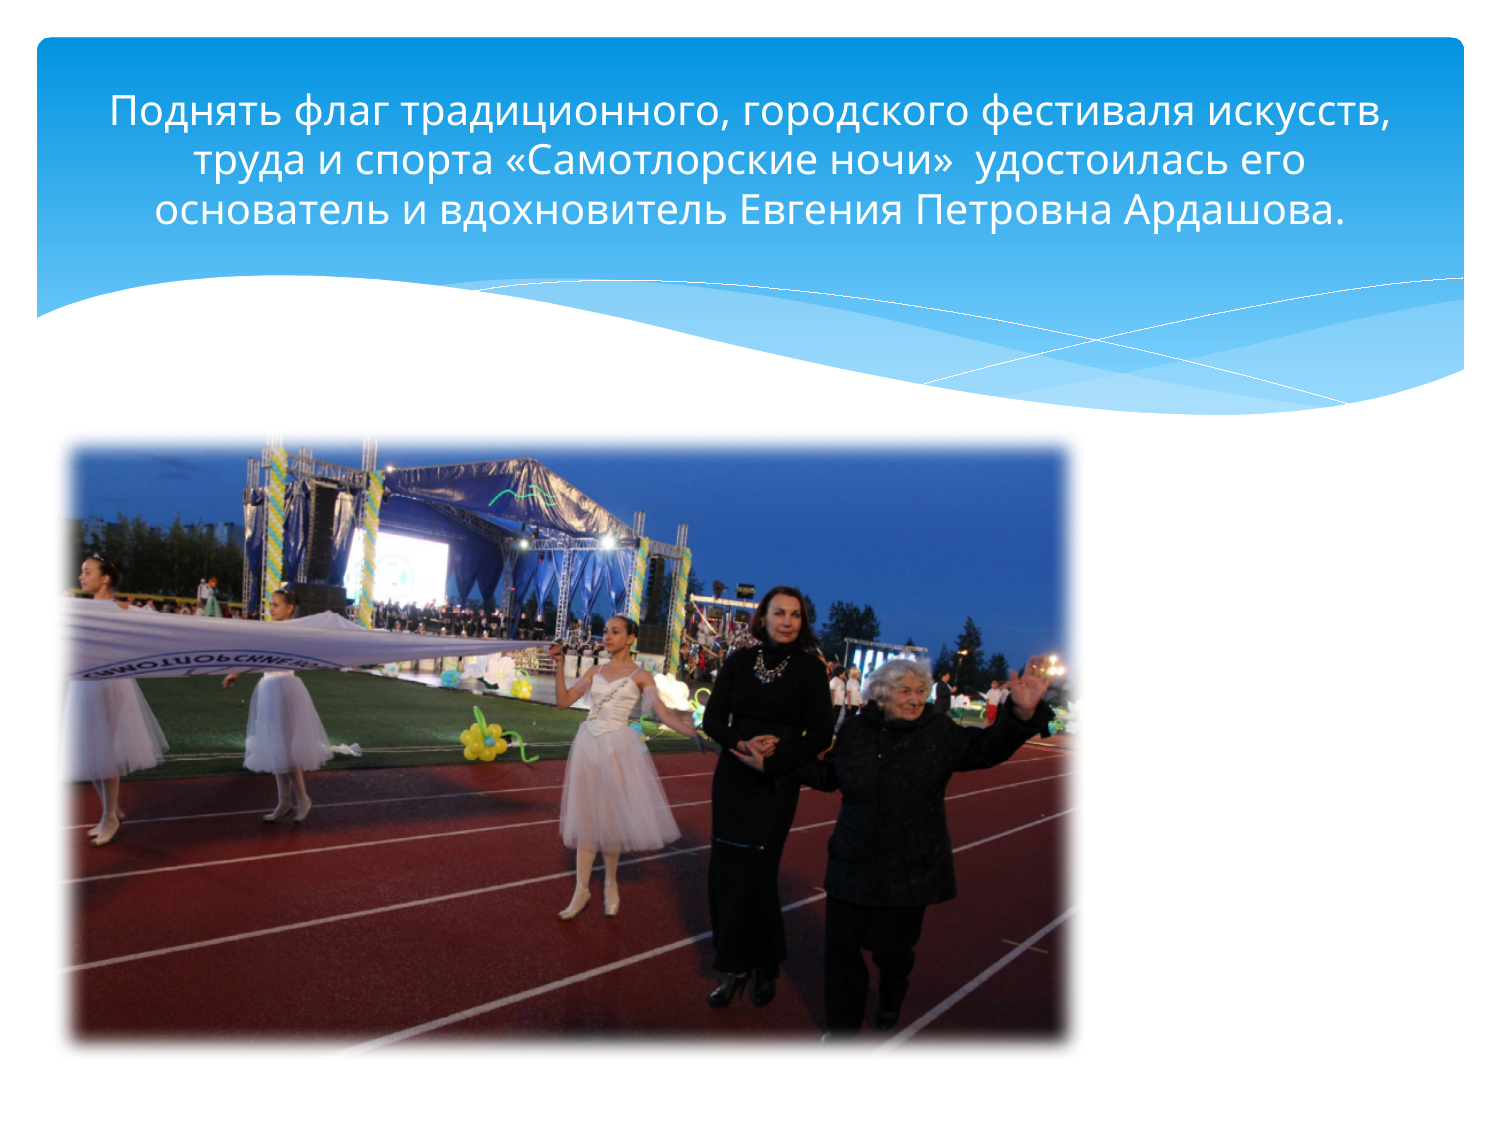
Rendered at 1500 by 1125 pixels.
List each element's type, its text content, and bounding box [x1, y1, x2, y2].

title Поднять флаг традиционного, городского фестиваля искусств, труда и спорта «Самотлорские ночи» удостоилась его основатель и вдохновитель Евгения Петровна Ардашова. [75, 55, 1425, 261]
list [52, 420, 1085, 1060]
